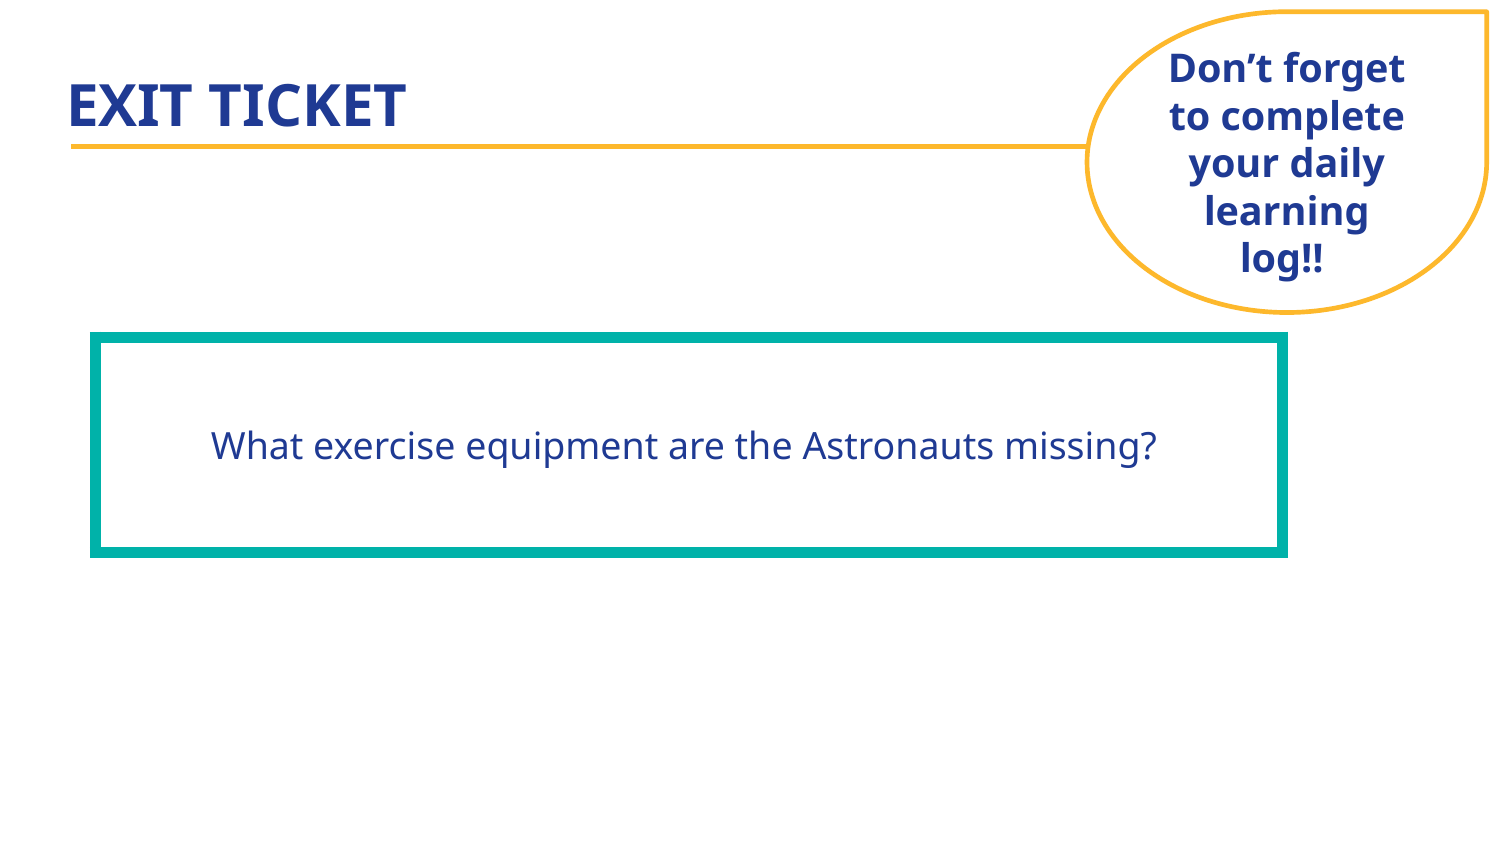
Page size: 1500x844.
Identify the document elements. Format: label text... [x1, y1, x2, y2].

title EXIT TICKET [51, 52, 1149, 147]
table_header What exercise equipment are the Astronauts missing? [101, 343, 1277, 547]
text_box Don’t forget to complete your daily learning log!! [1087, 11, 1487, 313]
